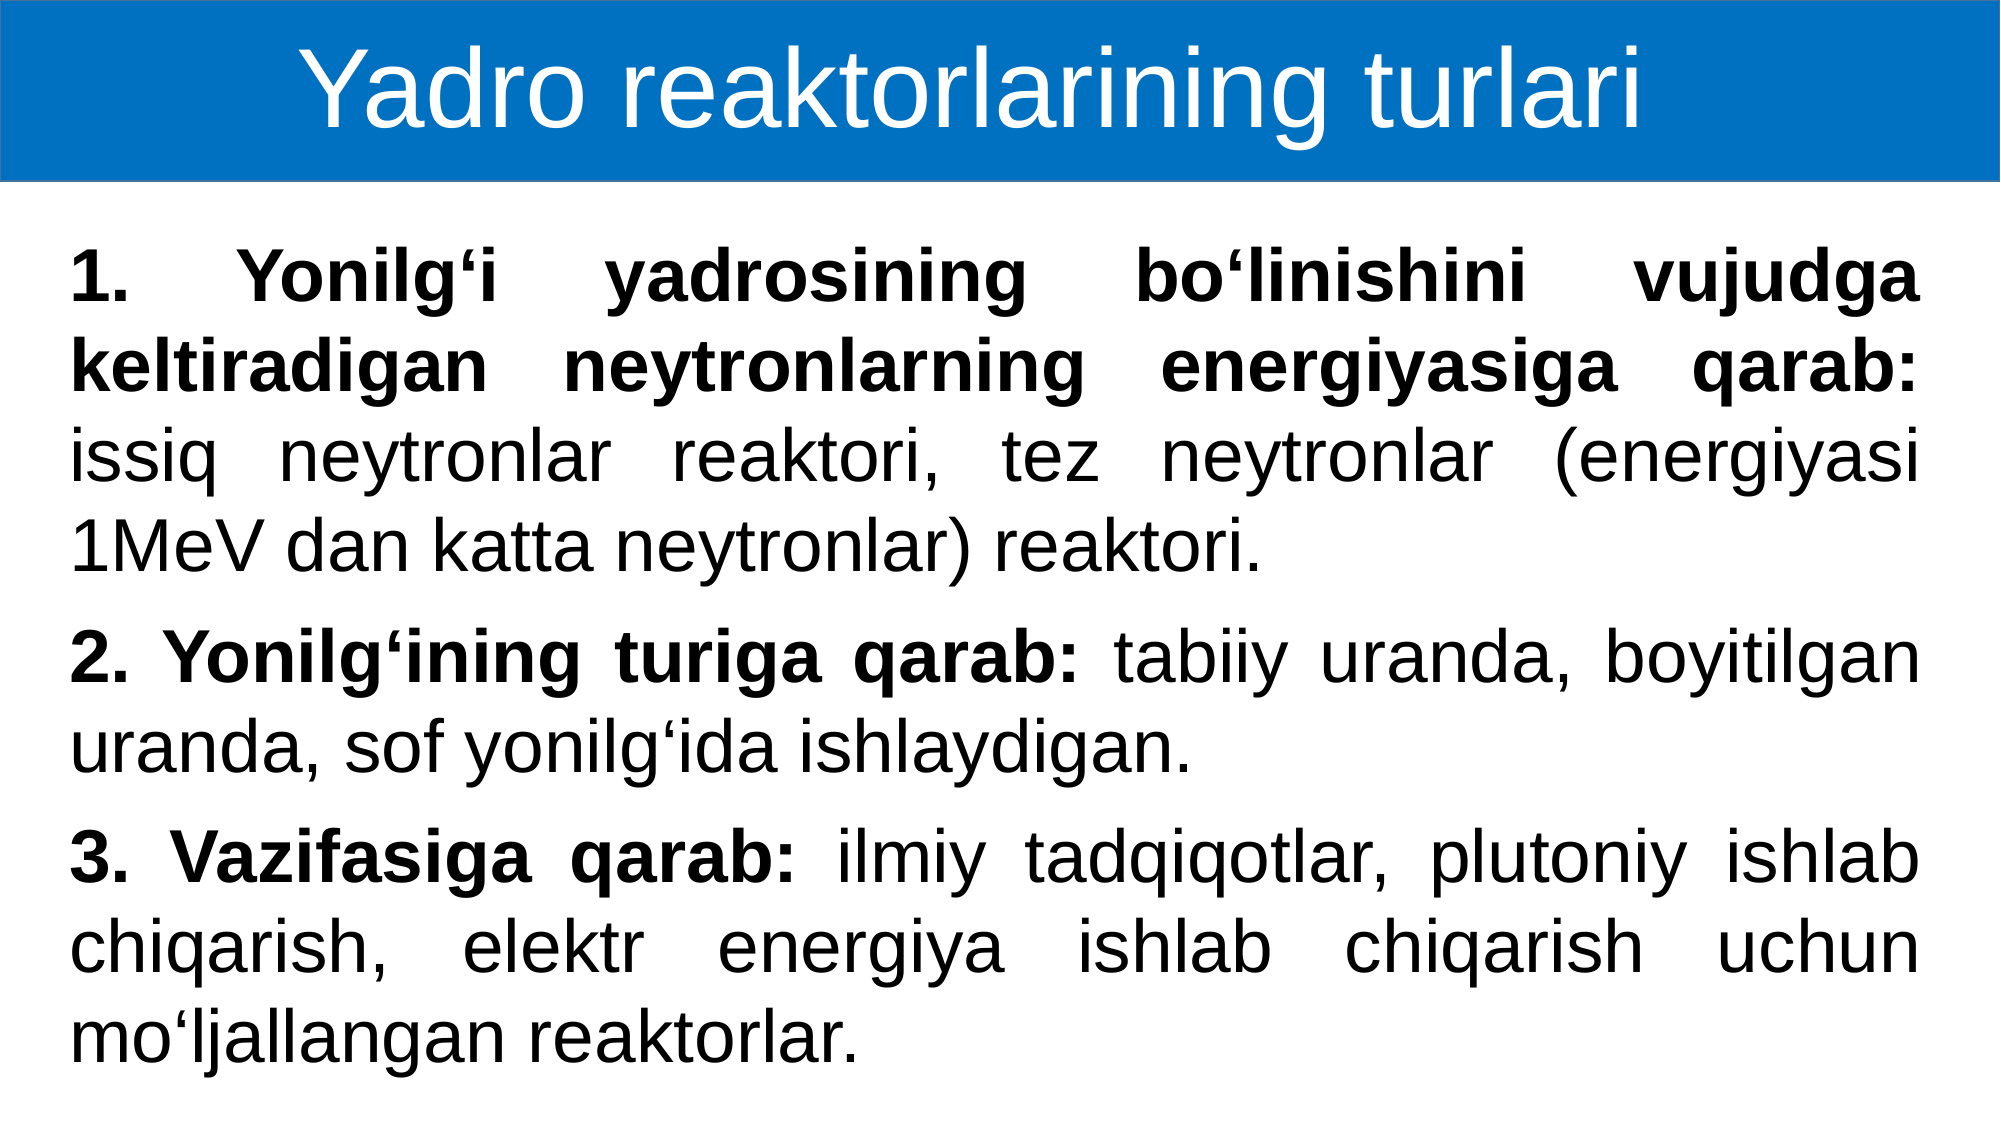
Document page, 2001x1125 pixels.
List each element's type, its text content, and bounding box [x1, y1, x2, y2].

title Yadro reaktorlarining turlari [0, 0, 2000, 182]
list 1. Yonilg‘i yadrosining bo‘linishini vujudga keltiradigan neytronlarning energiyasiga qarab: issiq neytronlar reaktori, tez neytronlar (energiyasi 1MeV dan katta neytronlar) reaktori. 2. Yonilg‘ining turiga qarab: tabiiy uranda, boyitilgan uranda, sof yonilg‘ida ishlaydigan. 3. Vazifasiga qarab: ilmiy tadqiqotlar, plutoniy ishlab chiqarish, elektr energiya ishlab chiqarish uchun mo‘ljallangan reaktorlar. [54, 218, 1938, 1125]
